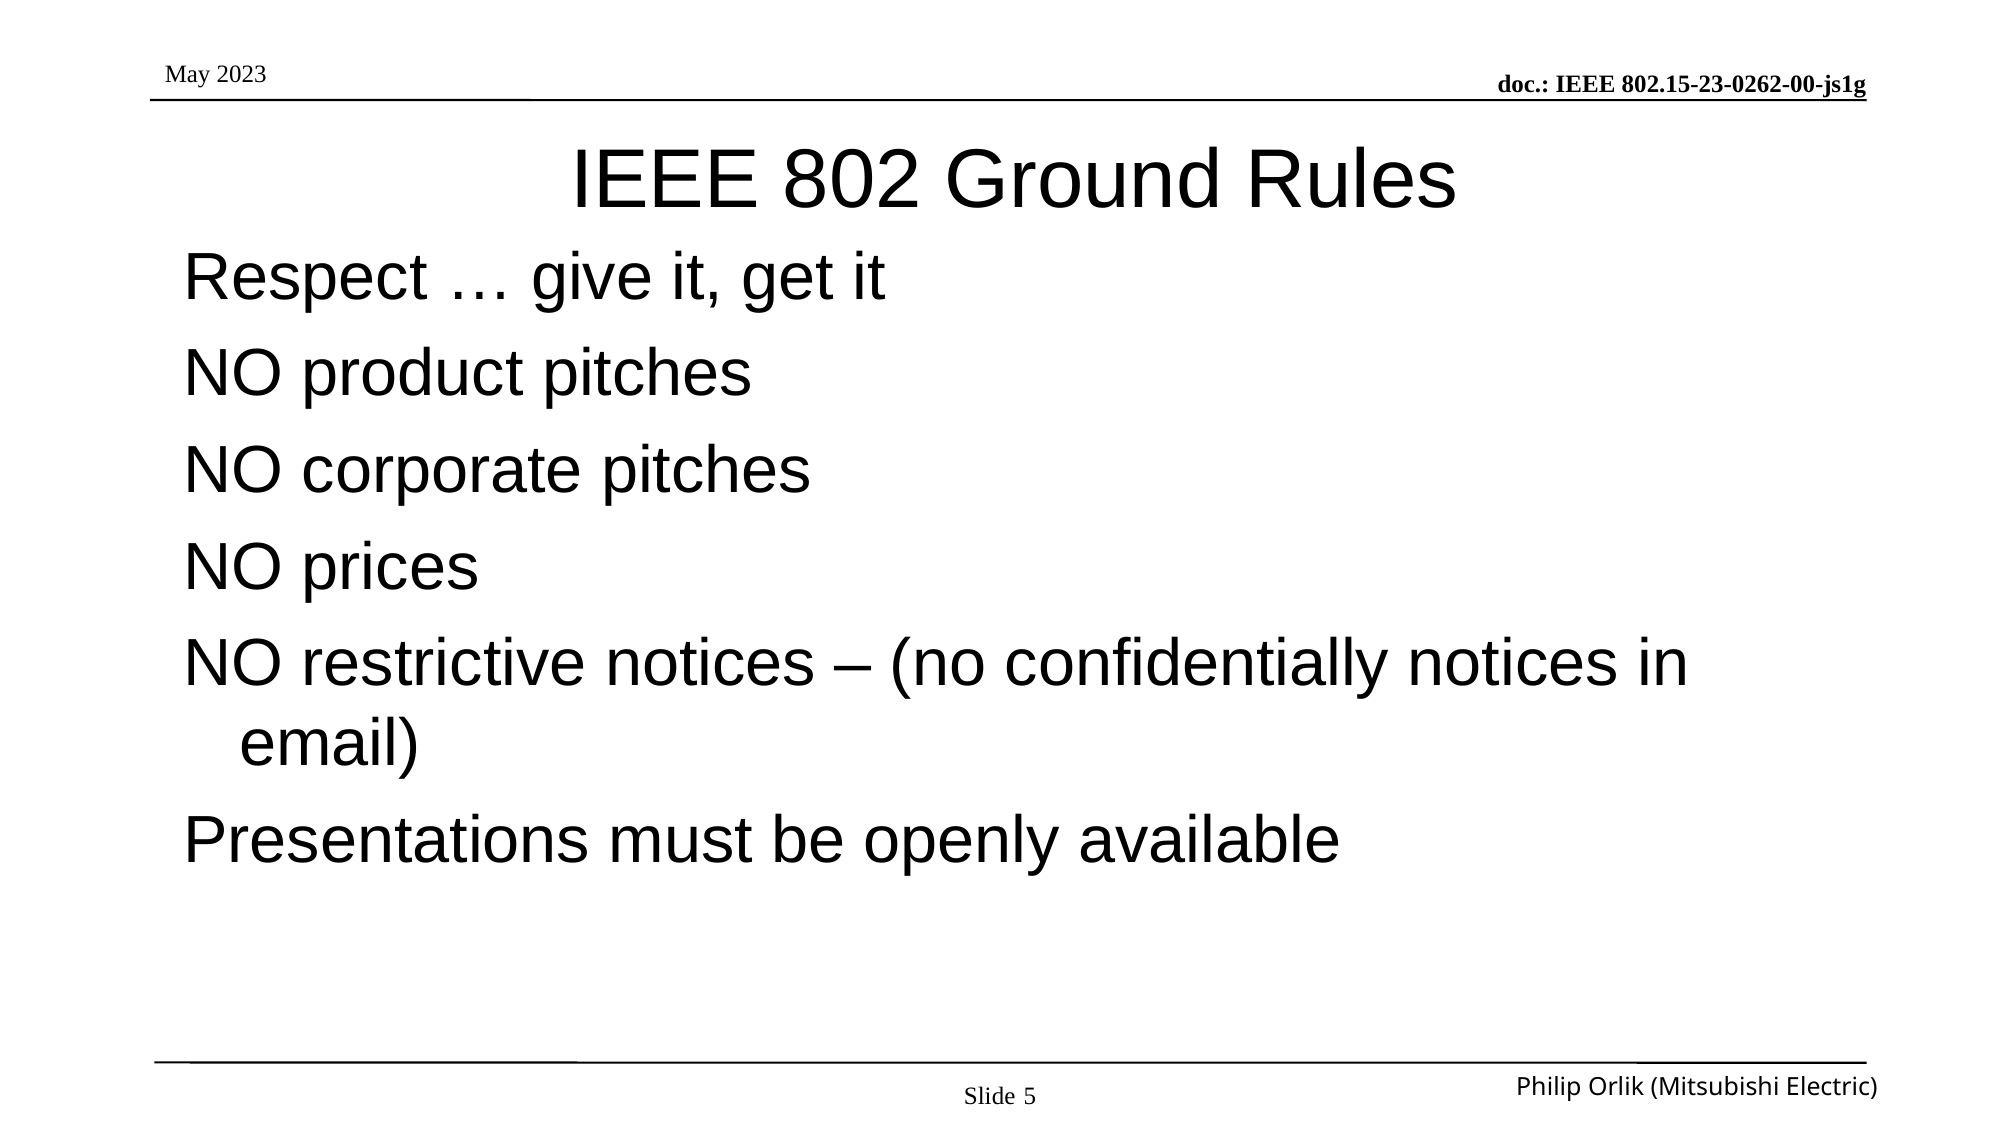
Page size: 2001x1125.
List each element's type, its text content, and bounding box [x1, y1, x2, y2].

title IEEE 802 Ground Rules [165, 112, 1864, 237]
slide_number Slide 5 [940, 1070, 1060, 1111]
list Respect … give it, get it NO product pitches NO corporate pitches NO prices NO restrictive notices – (no confidentially notices in email) Presentations must be openly available [167, 224, 1867, 1024]
